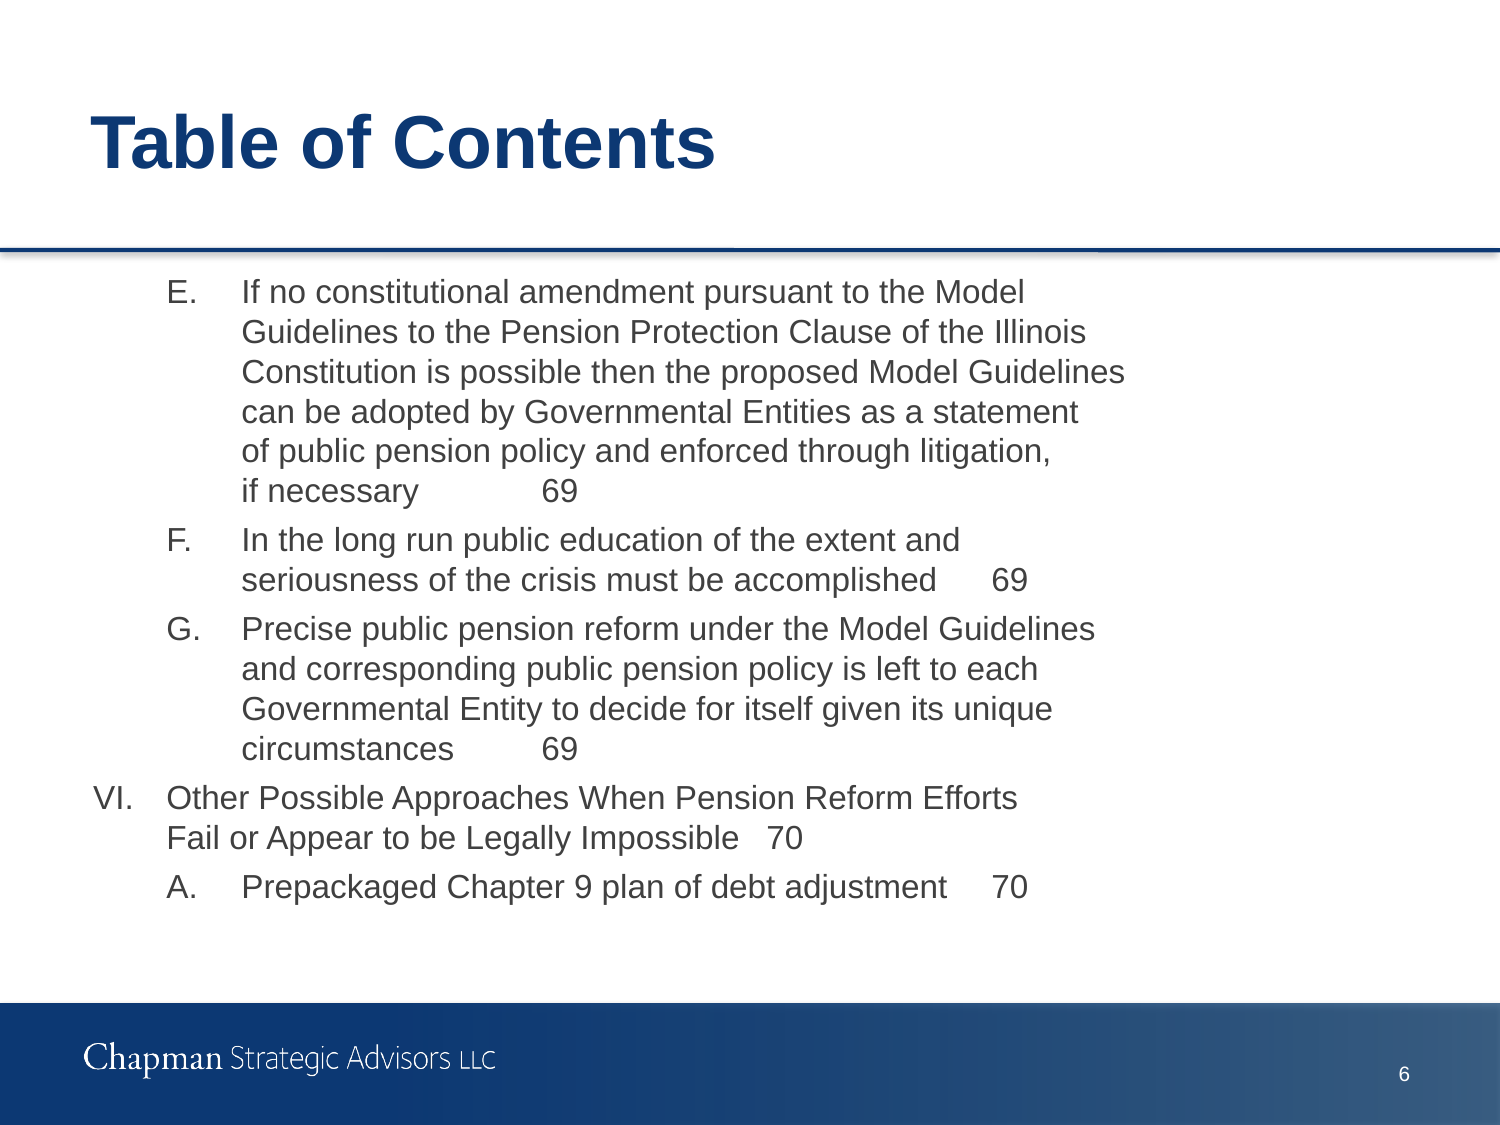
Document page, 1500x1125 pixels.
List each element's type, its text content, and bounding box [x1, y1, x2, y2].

title Table of Contents [75, 45, 1425, 233]
slide_number 5 [1074, 1052, 1425, 1113]
list E. If no constitutional amendment pursuant to the Model Guidelines to the Pension Protection Clause of the Illinois Constitution is possible then the proposed Model Guidelines can be adopted by Governmental Entities as a statement of public pension policy and enforced through litigation, if necessary 69 F. In the long run public education of the extent and seriousness of the crisis must be accomplished 69 G. Precise public pension reform under the Model Guidelines and corresponding public pension policy is left to each Governmental Entity to decide for itself given its unique circumstances 69 VI. Other Possible Approaches When Pension Reform Efforts Fail or Appear to be Legally Impossible 70 A. Prepackaged Chapter 9 plan of debt adjustment 70 [74, 262, 1426, 1006]
